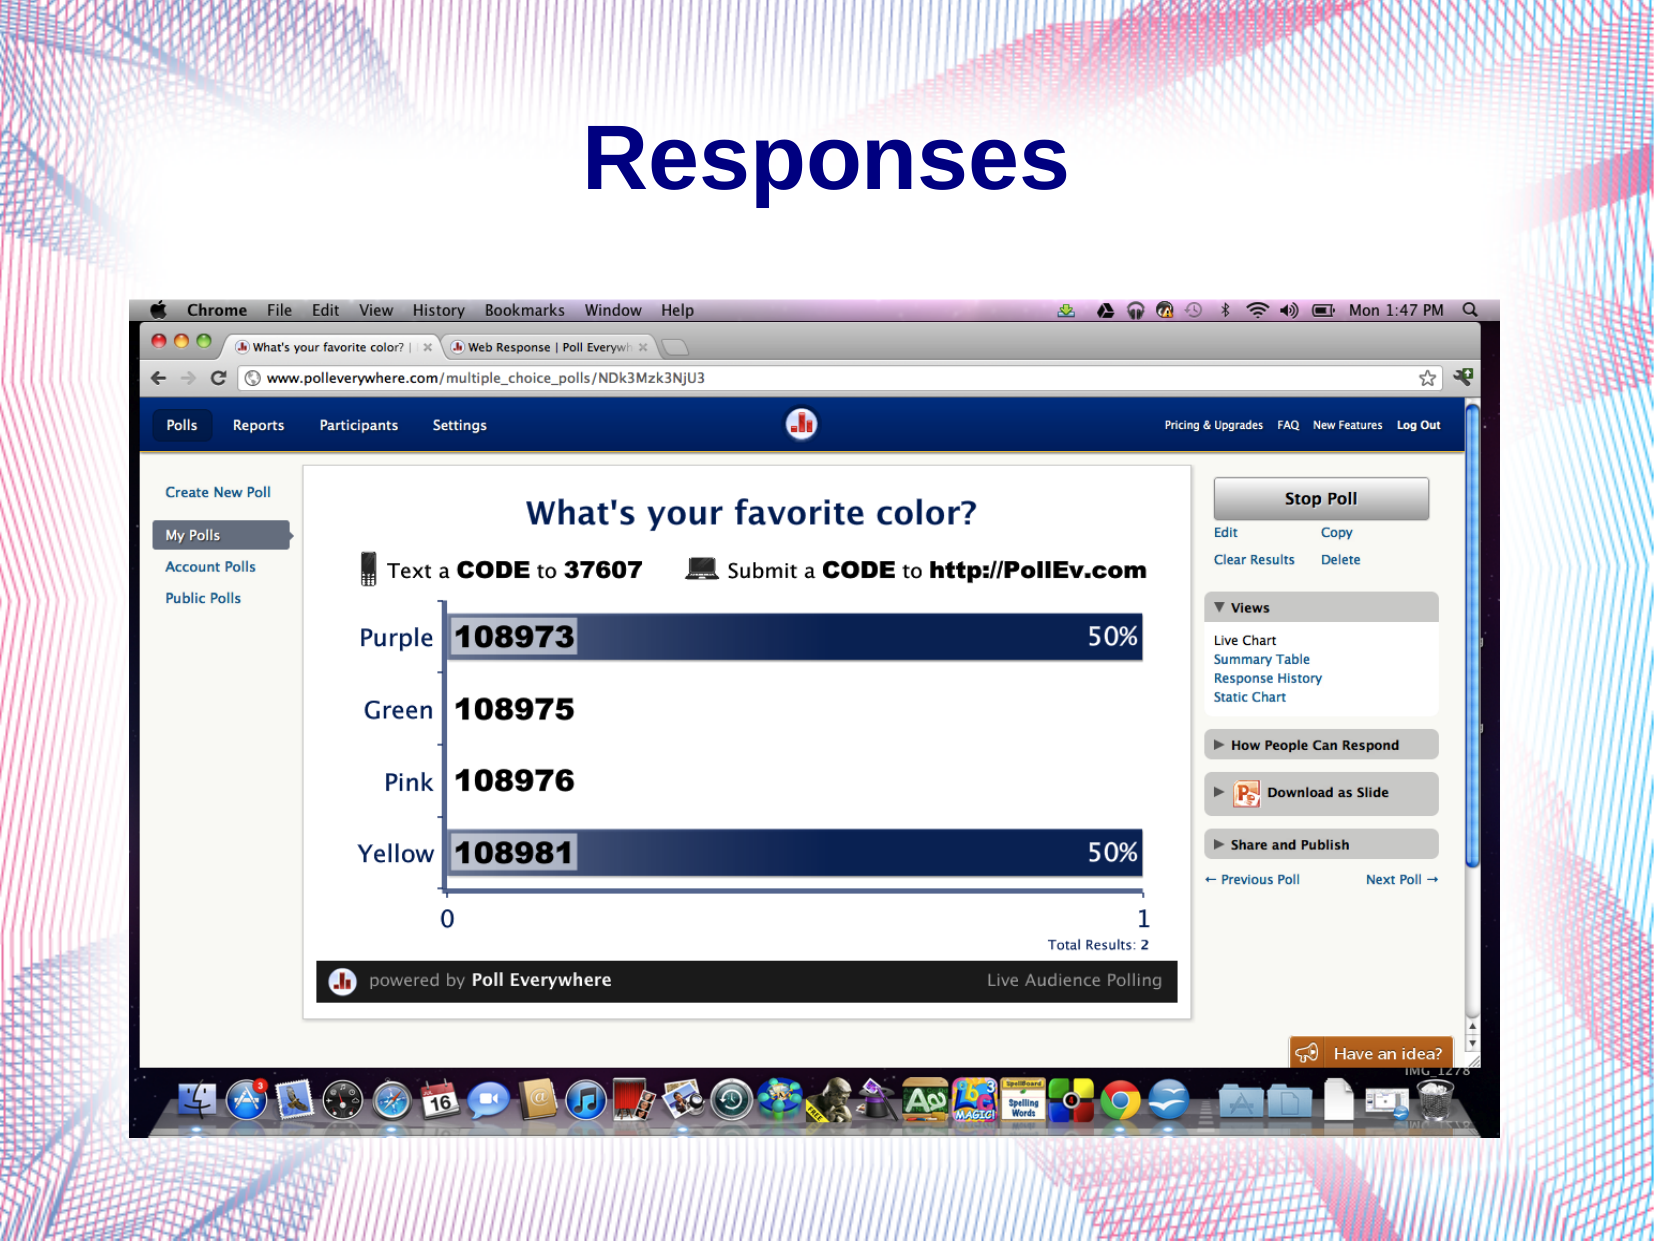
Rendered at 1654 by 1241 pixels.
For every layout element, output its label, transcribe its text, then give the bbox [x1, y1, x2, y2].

picture [0, 0, 1654, 1241]
title Responses [82, 49, 1571, 257]
